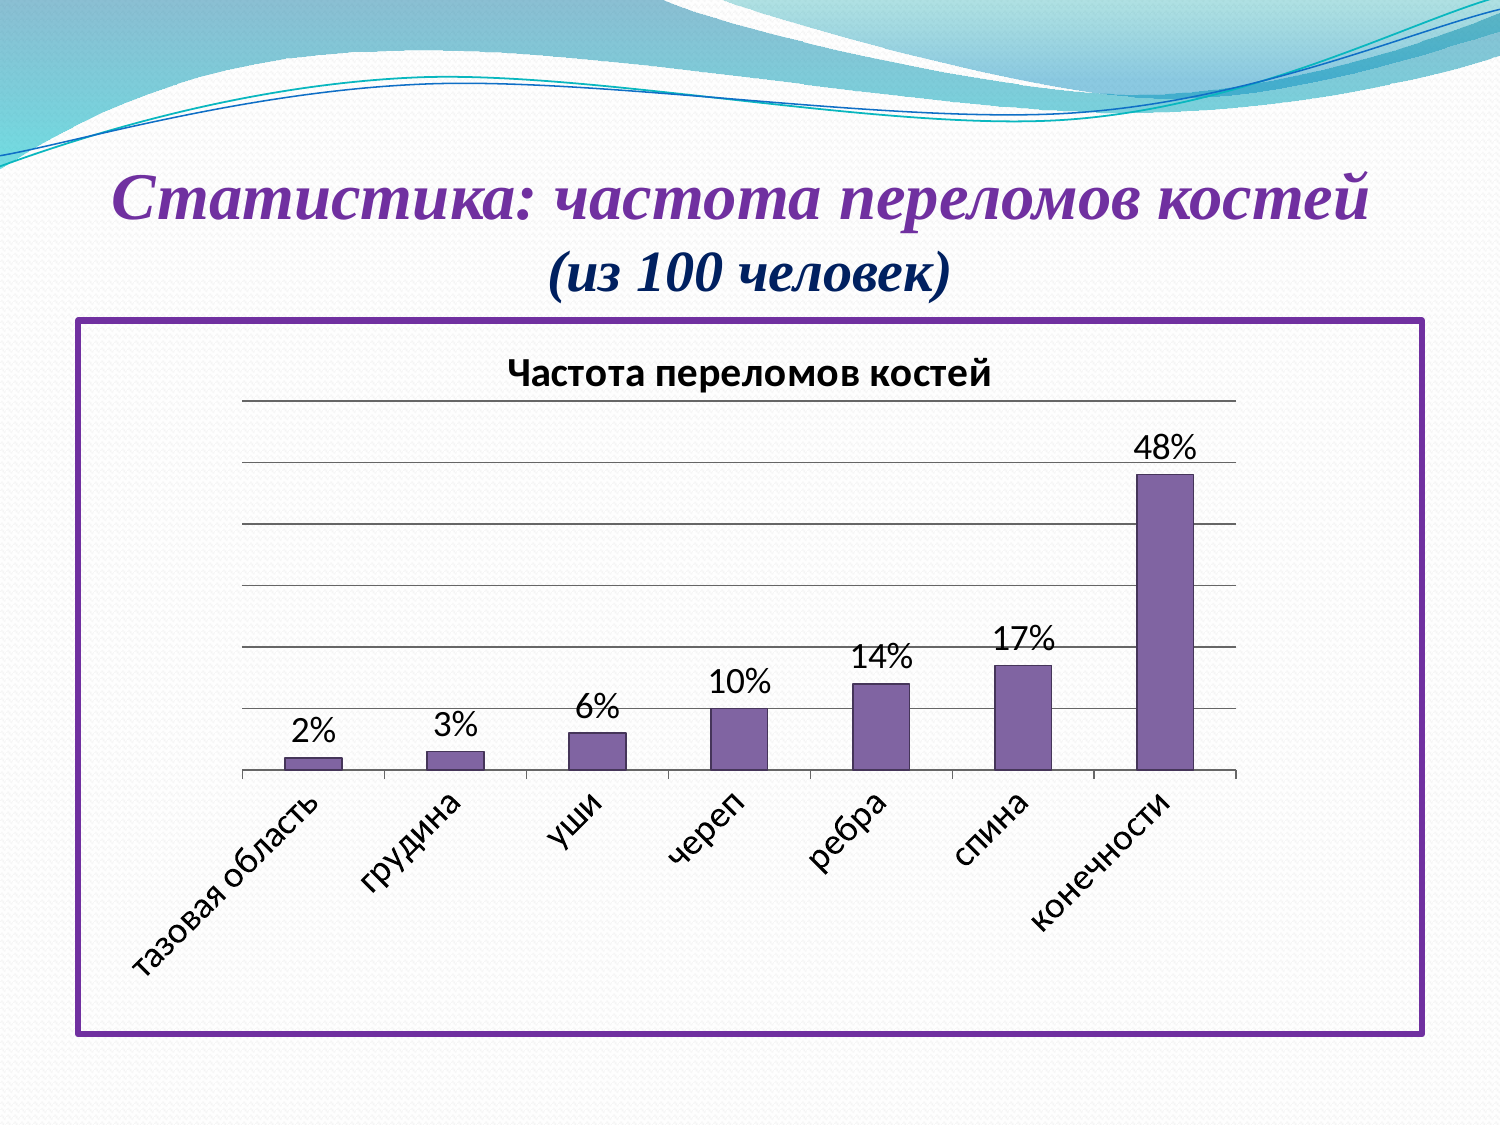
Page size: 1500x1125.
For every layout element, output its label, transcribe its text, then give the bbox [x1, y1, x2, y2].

chart [74, 317, 1426, 1038]
title Статистика: частота переломов костей (из 100 человек) [75, 115, 1425, 303]
